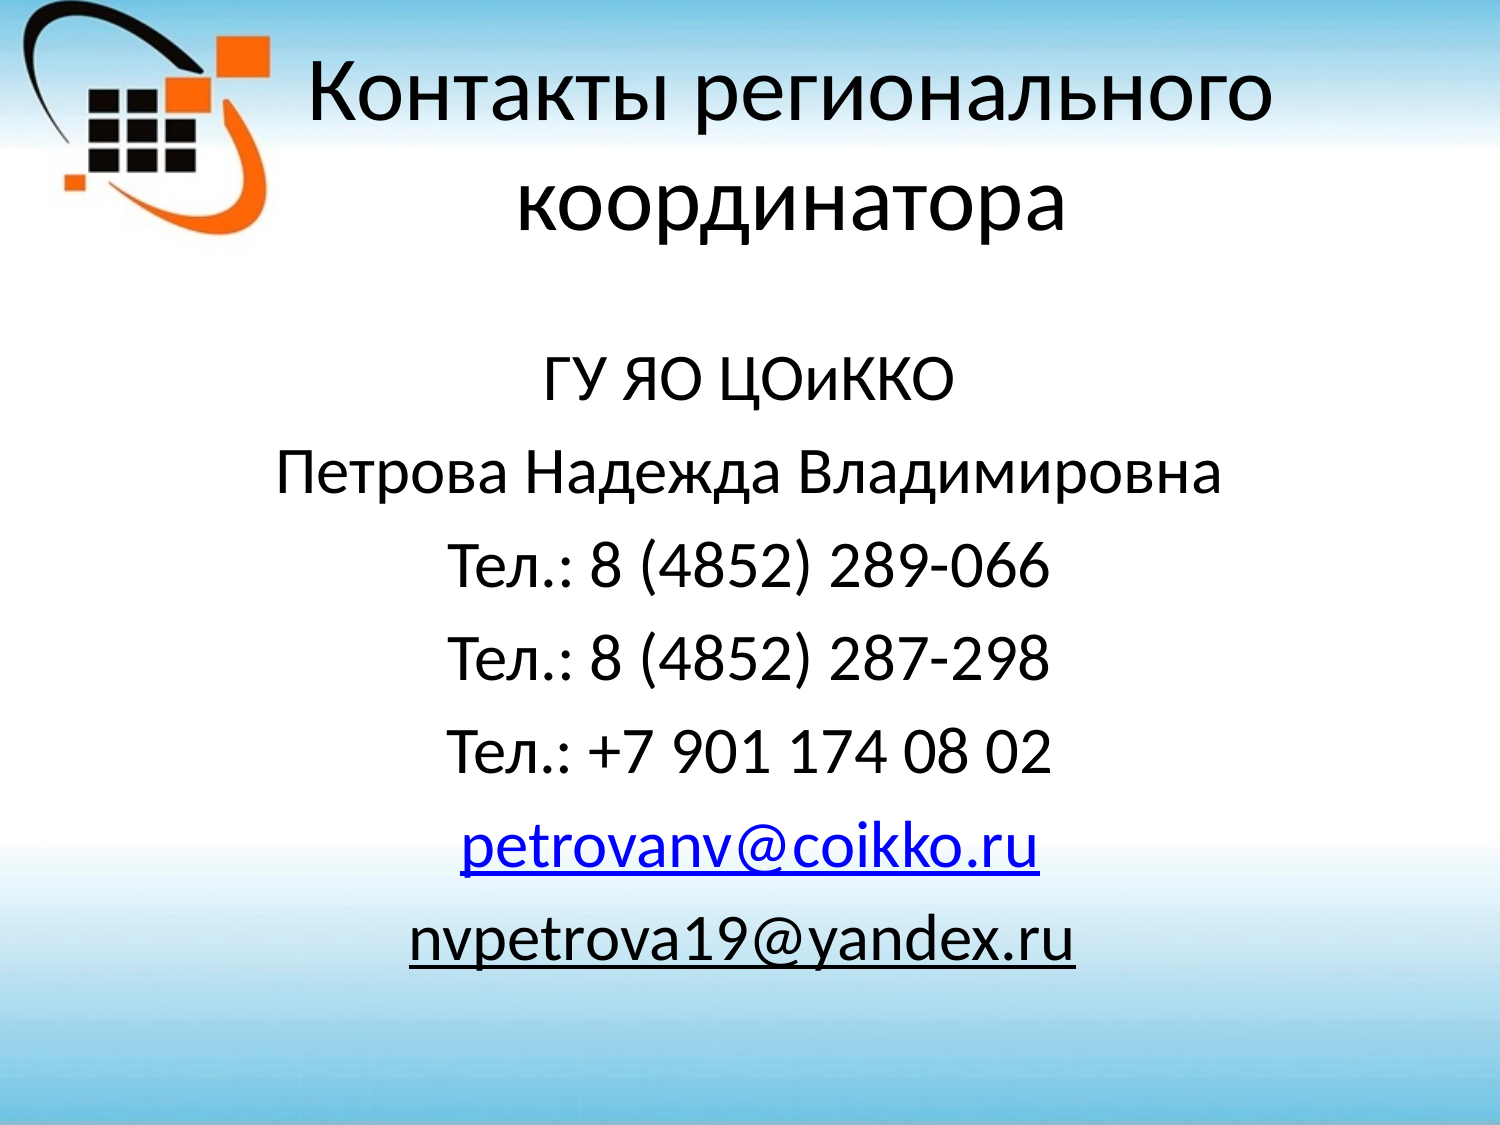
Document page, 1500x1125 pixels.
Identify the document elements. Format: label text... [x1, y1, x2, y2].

list ГУ ЯО ЦОиККО Петрова Надежда Владимировна Тел.: 8 (4852) 289-066 Тел.: 8 (4852) 287-298 Тел.: +7 901 174 08 02 petrovanv@coikko.ru nvpetrova19@yandex.ru [74, 326, 1426, 1006]
title Контакты регионального координатора [159, 44, 1426, 233]
picture [0, 0, 1500, 1125]
